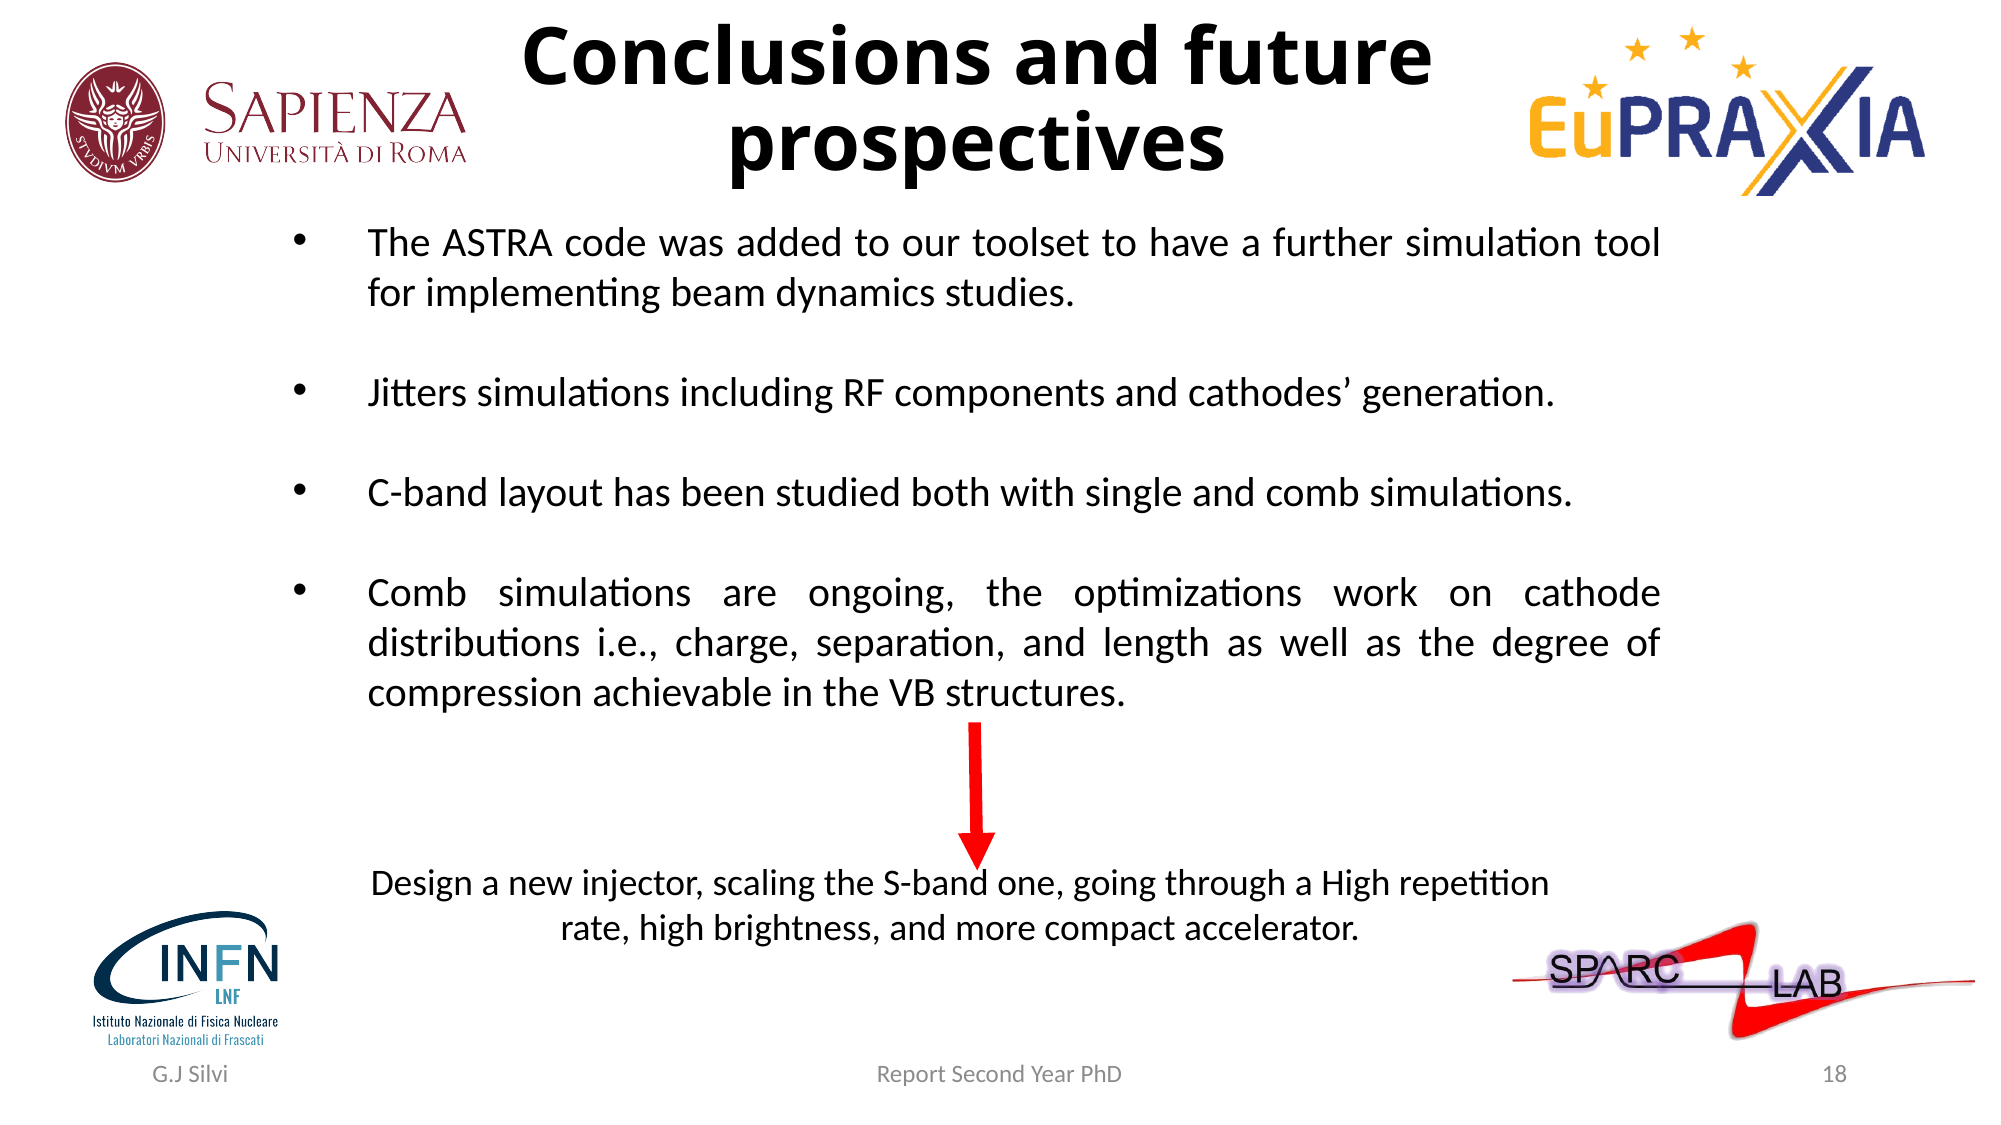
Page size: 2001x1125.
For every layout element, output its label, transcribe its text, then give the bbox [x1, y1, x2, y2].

text_box Design a new injector, scaling the S-band one, going through a High repetition rate, high brightness, and more compact accelerator. [331, 850, 1590, 956]
text_box The ASTRA code was added to our toolset to have a further simulation tool for implementing beam dynamics studies. Jitters simulations including RF components and cathodes’ generation. C-band layout has been studied both with single and comb simulations. Comb simulations are ongoing, the optimizations work on cathode distributions i.e., charge, separation, and length as well as the degree of compression achievable in the VB structures. [277, 206, 1677, 767]
slide_number G.J Silvi [137, 1042, 588, 1103]
picture [25, 22, 506, 222]
picture [1530, 26, 1925, 196]
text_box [974, 722, 978, 871]
text_box Conclusions and future prospectives [506, 111, 1510, 196]
picture [1509, 920, 1976, 1041]
footer Report Second Year PhD [662, 1042, 1338, 1103]
picture [88, 911, 287, 1052]
slide_number 18 [1412, 1042, 1863, 1103]
